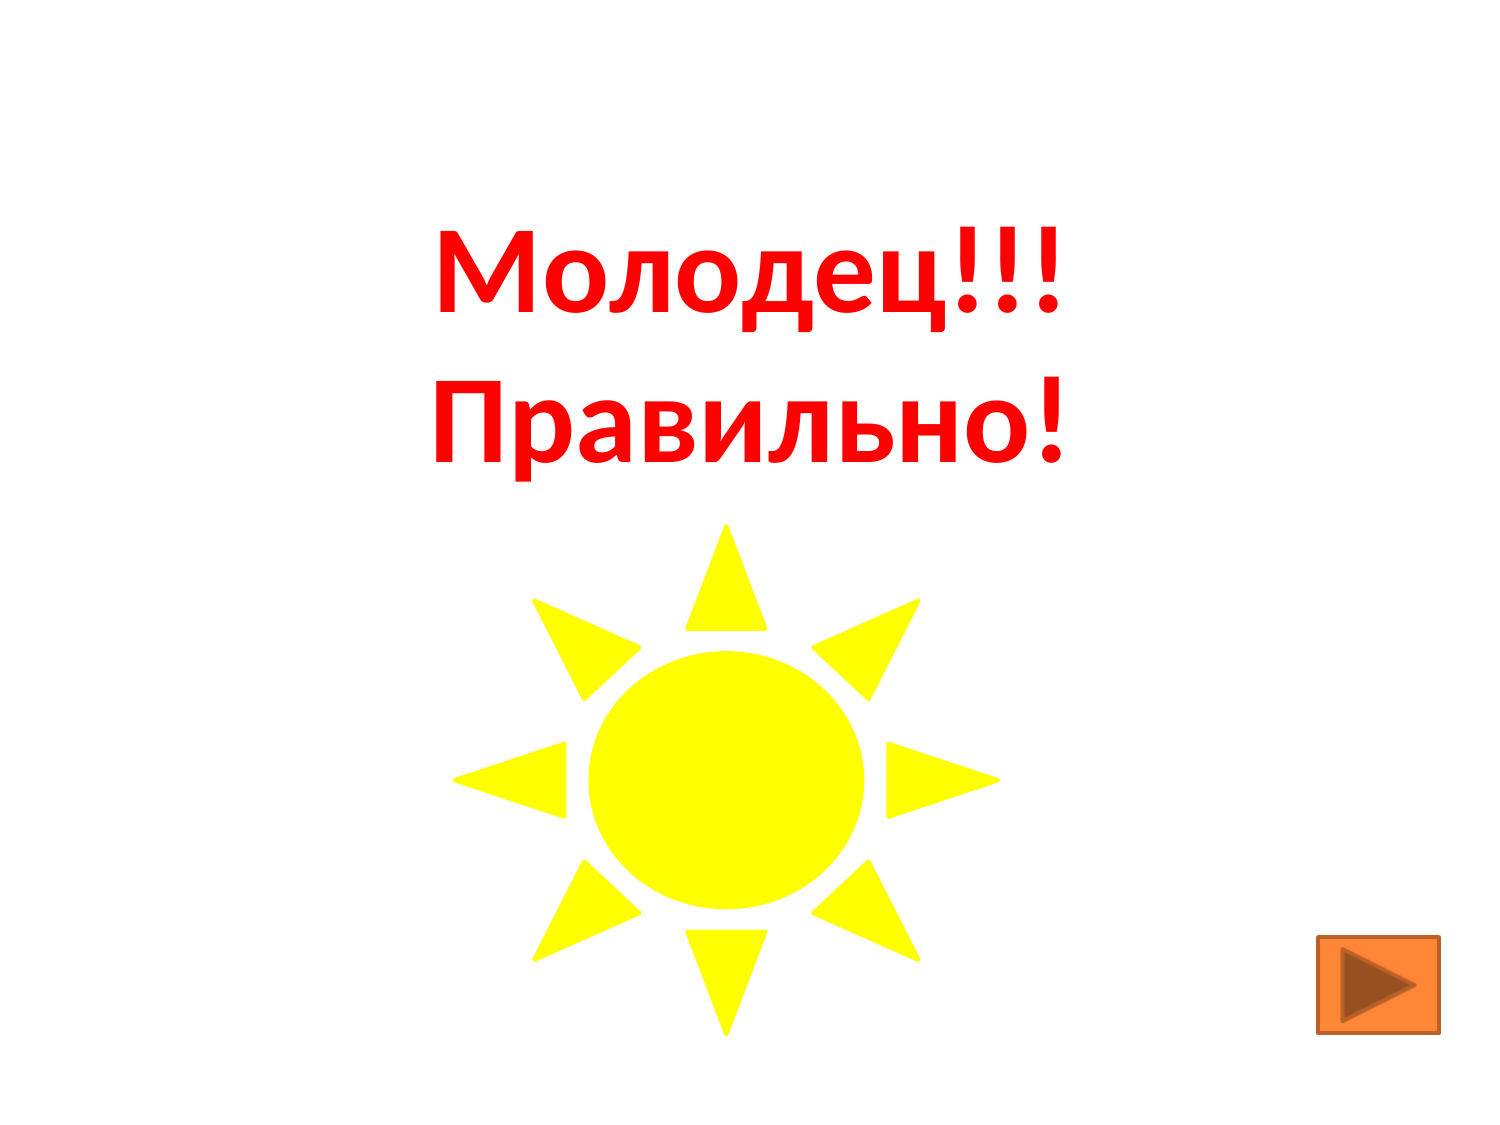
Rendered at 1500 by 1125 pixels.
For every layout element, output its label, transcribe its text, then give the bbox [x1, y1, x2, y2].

title Молодец!!! Правильно! [301, 243, 1202, 431]
text_box [532, 598, 642, 701]
text_box [452, 741, 567, 819]
text_box [811, 859, 921, 962]
text_box [685, 929, 768, 1037]
picture [1316, 934, 1442, 1035]
text_box [532, 859, 642, 962]
text_box [811, 598, 921, 701]
text_box [886, 741, 1001, 819]
text_box [588, 651, 865, 910]
text_box [685, 524, 768, 631]
